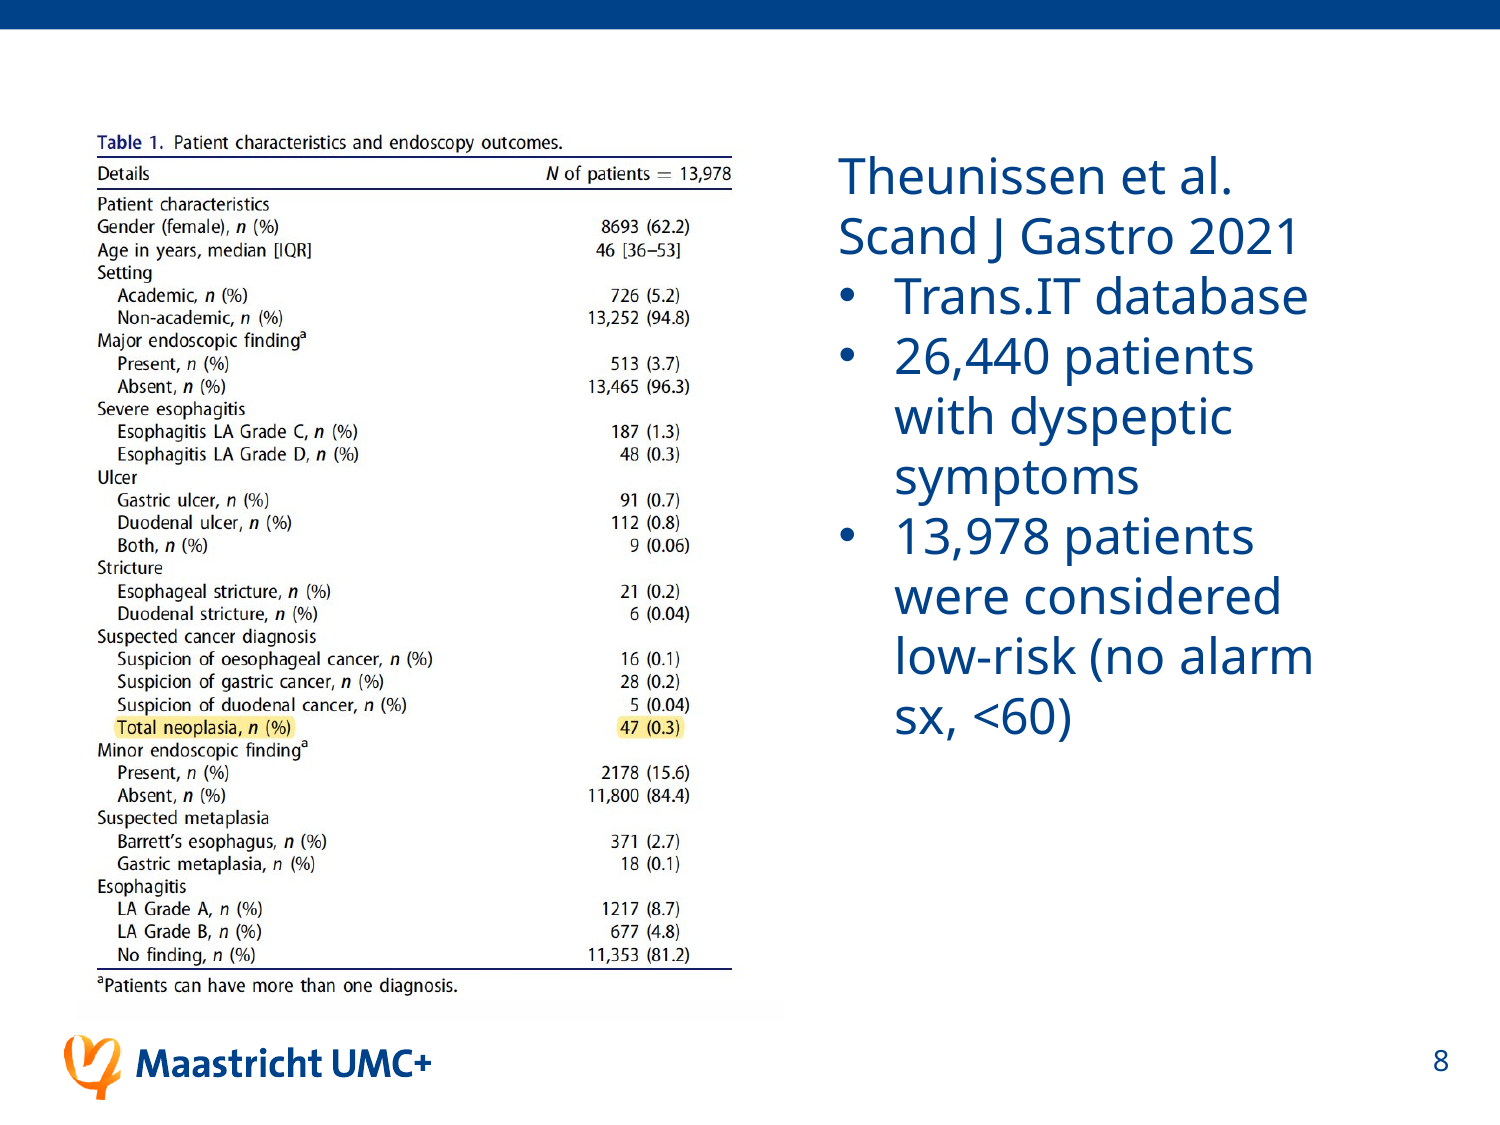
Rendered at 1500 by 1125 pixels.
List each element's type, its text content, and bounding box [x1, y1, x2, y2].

text_box Theunissen et al. Scand J Gastro 2021 Trans.IT database 26,440 patients with dyspeptic symptoms 13,978 patients were considered low-risk (no alarm sx, <60) [823, 137, 1362, 752]
slide_number 8 [1364, 1035, 1465, 1095]
picture [76, 105, 783, 1020]
picture [64, 1034, 122, 1100]
